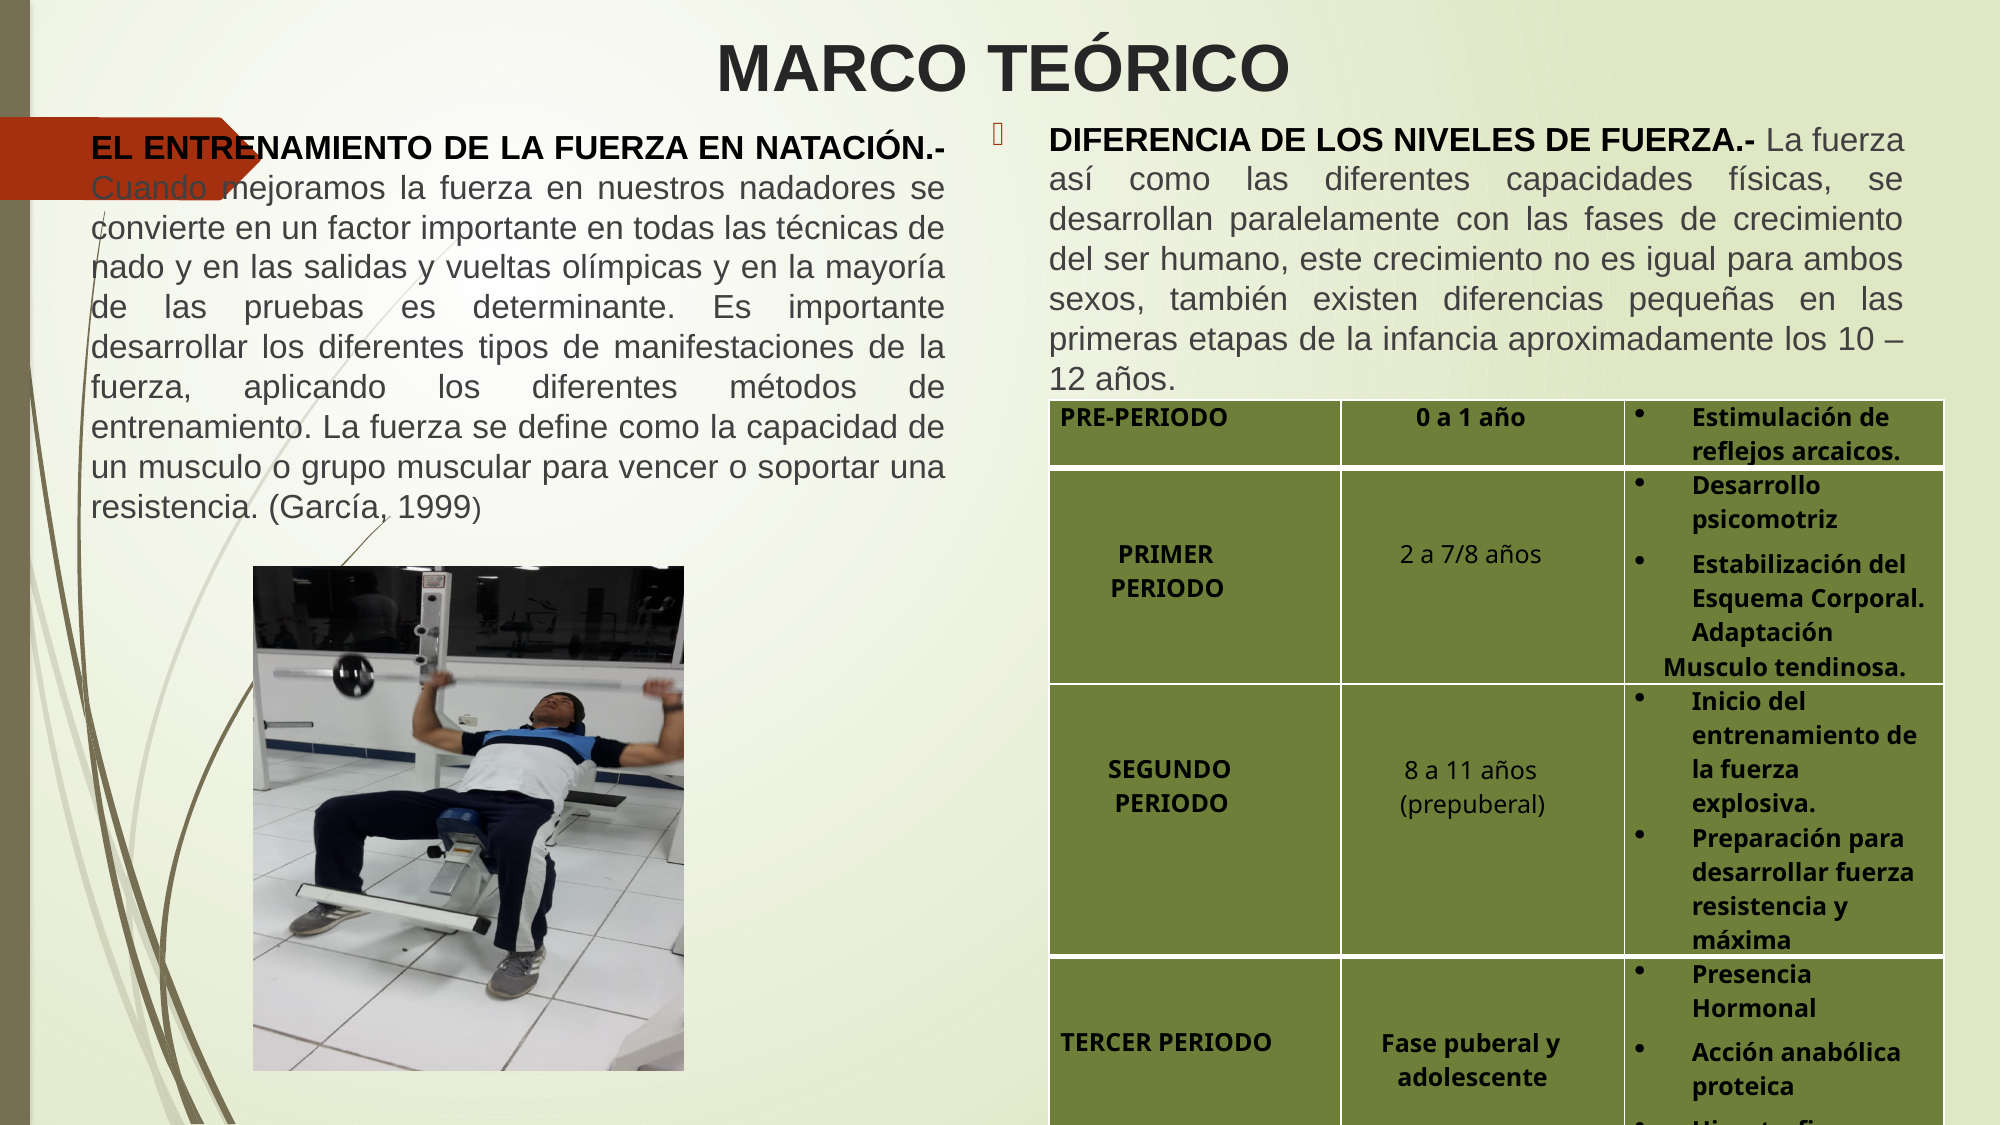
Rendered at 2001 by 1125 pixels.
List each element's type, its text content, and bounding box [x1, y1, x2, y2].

table_cell Fase puberal y adolescente [1342, 959, 1624, 1125]
picture [253, 566, 684, 1071]
table_header Estimulación de reflejos arcaicos. [1625, 401, 1943, 465]
title MARCO TEÓRICO [273, 17, 1735, 228]
table_header PRE-PERIODO [1050, 401, 1340, 465]
table_cell TERCER PERIODO [1050, 959, 1340, 1125]
table_cell Inicio del entrenamiento de la fuerza explosiva. Preparación para desarrollar fuerza resistencia y máxima [1625, 685, 1943, 954]
table_cell 8 a 11 años (prepuberal) [1342, 685, 1624, 954]
table_cell Presencia Hormonal Acción anabólica proteica Hipertrofia. Etapa de Mayor entrenabilidad [1625, 959, 1943, 1125]
table_header 0 a 1 año [1342, 401, 1624, 465]
list EL ENTRENAMIENTO DE LA FUERZA EN NATACIÓN.- Cuando mejoramos la fuerza en nuestros nadadores se convierte en un factor importante en todas las técnicas de nado y en las salidas y vueltas olímpicas y en la mayoría de las pruebas es determinante. Es importante desarrollar los diferentes tipos de manifestaciones de la fuerza, aplicando los diferentes métodos de entrenamiento. La fuerza se define como la capacidad de un musculo o grupo muscular para vencer o soportar una resistencia. (García, 1999) [19, 118, 962, 362]
table_cell SEGUNDO PERIODO [1050, 685, 1340, 954]
table_cell 2 a 7/8 años [1342, 471, 1624, 683]
table_cell PRIMER PERIODO [1050, 471, 1340, 683]
table_cell Desarrollo psicomotriz Estabilización del Esquema Corporal. Adaptación Musculo tendinosa. [1625, 471, 1943, 683]
text_box DIFERENCIA DE LOS NIVELES DE FUERZA.- La fuerza así como las diferentes capacidades físicas, se desarrollan paralelamente con las fases de crecimiento del ser humano, este crecimiento no es igual para ambos sexos, también existen diferencias pequeñas en las primeras etapas de la infancia aproximadamente los 10 – 12 años. [977, 110, 1920, 354]
